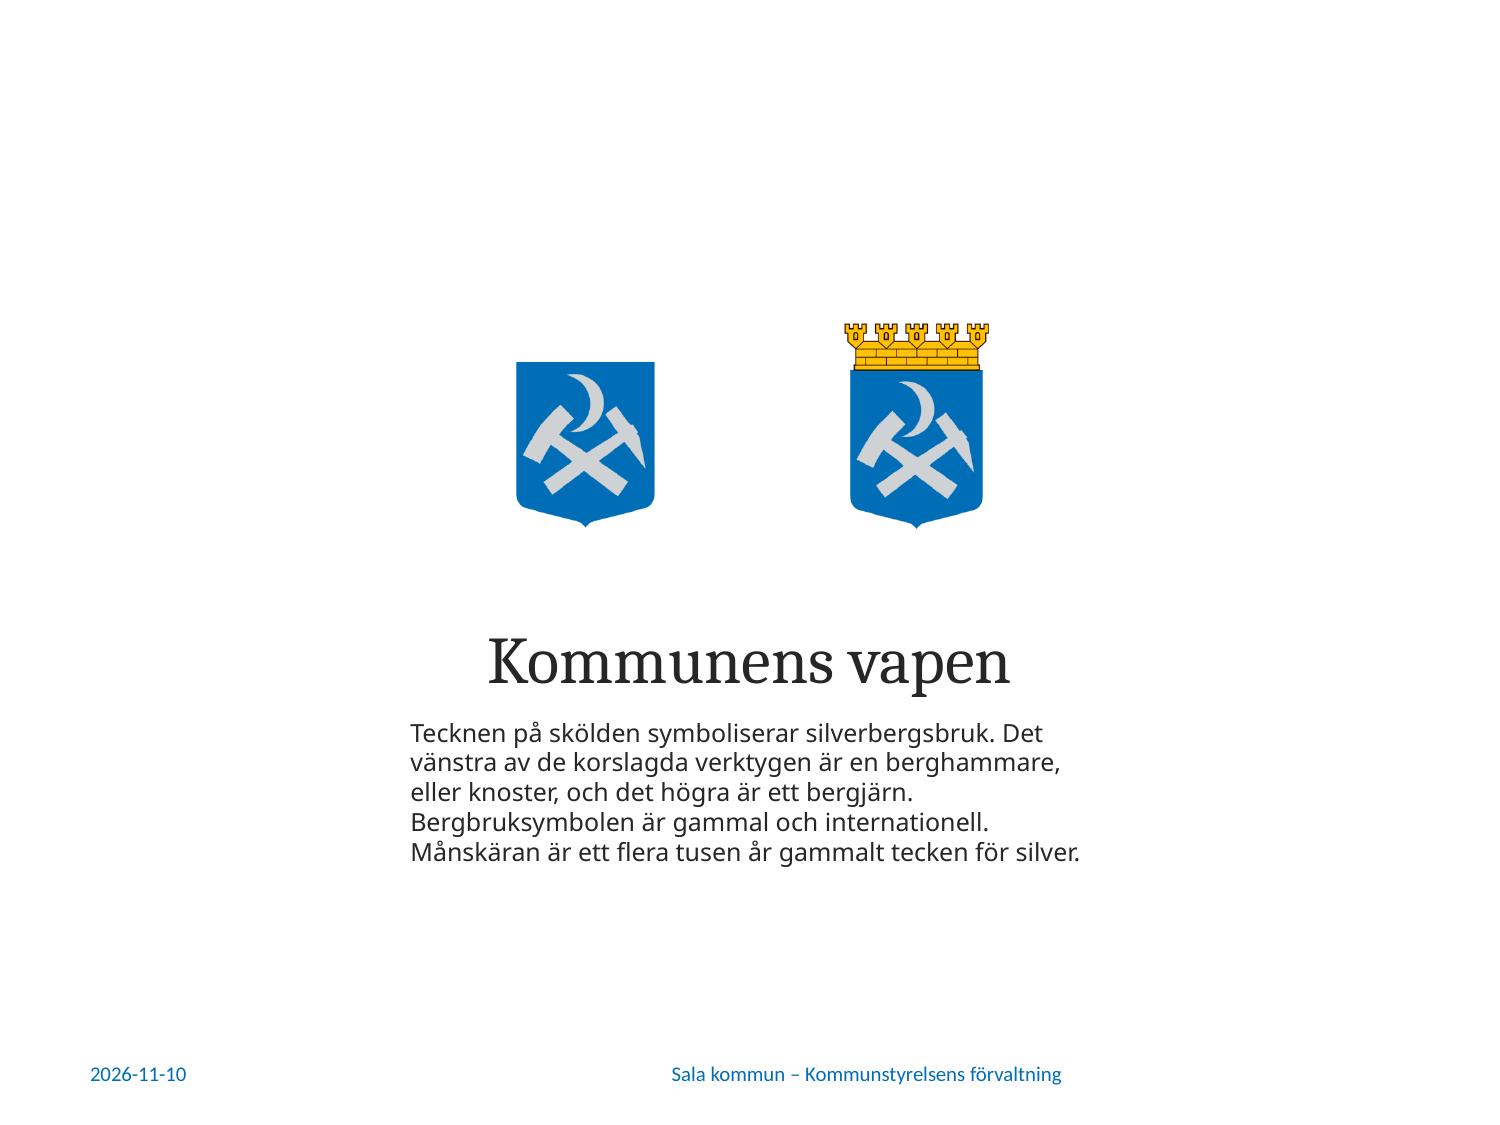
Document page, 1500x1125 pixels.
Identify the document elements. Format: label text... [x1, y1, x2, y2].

footer Sala kommun – Kommunstyrelsens förvaltning [512, 1042, 1222, 1103]
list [456, 314, 715, 573]
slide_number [75, 1042, 425, 1103]
text_box Kommunens vapen Tecknen på skölden symboliserar silverbergsbruk. Det vänstra av de korslagda verktygen är en berghammare, eller knoster, och det högra är ett bergjärn. Bergbruksymbolen är gammal och internationell. Månskäran är ett flera tusen år gammalt tecken för silver. [395, 609, 1105, 875]
picture [781, 267, 1051, 587]
